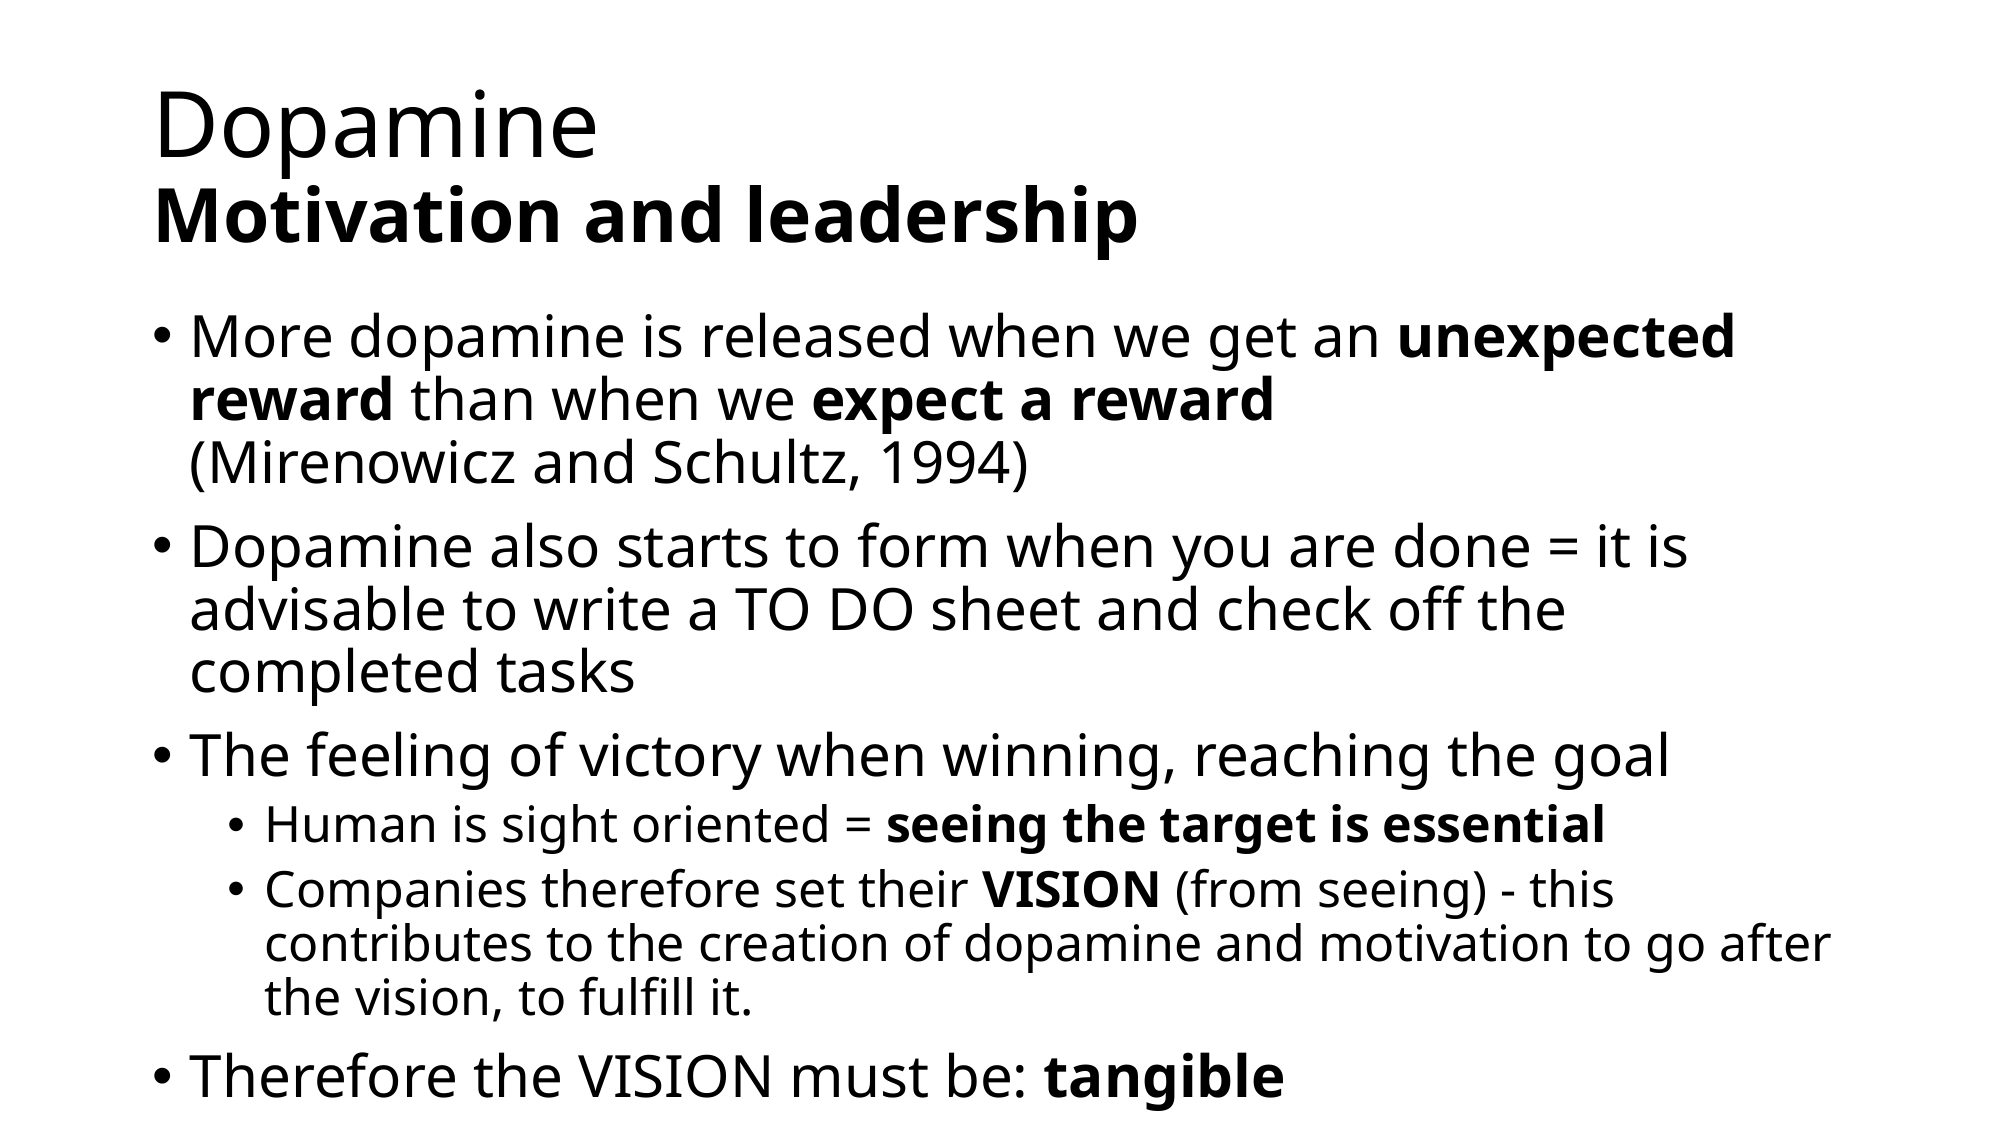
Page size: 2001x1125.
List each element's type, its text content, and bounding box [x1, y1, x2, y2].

title Dopamine Motivation and leadership [137, 59, 1863, 278]
list More dopamine is released when we get an unexpected reward than when we expect a reward (Mirenowicz and Schultz, 1994) Dopamine also starts to form when you are done = it is advisable to write a TO DO sheet and check off the completed tasks The feeling of victory when winning, reaching the goal Human is sight oriented = seeing the target is essential Companies therefore set their VISION (from seeing) - this contributes to the creation of dopamine and motivation to go after the vision, to fulfill it. Therefore the VISION must be: tangible [137, 299, 1863, 1014]
